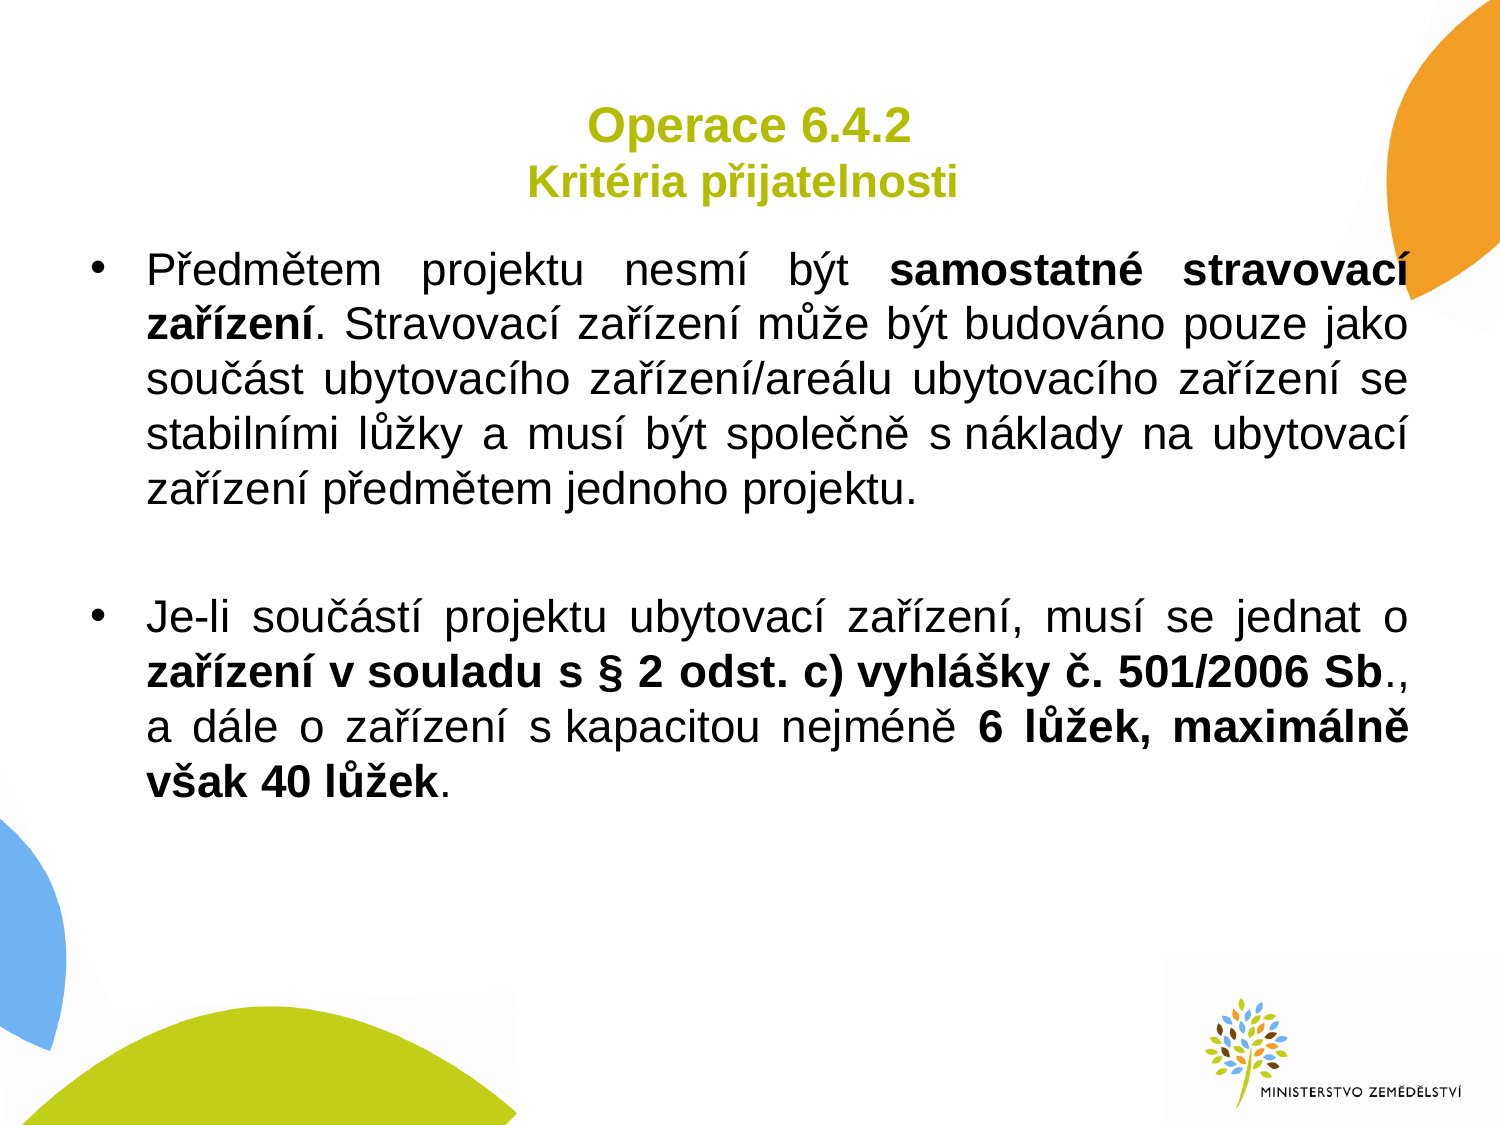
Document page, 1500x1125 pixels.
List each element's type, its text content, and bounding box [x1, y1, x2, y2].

list Předmětem projektu nesmí být samostatné stravovací zařízení. Stravovací zařízení může být budováno pouze jako součást ubytovacího zařízení/areálu ubytovacího zařízení se stabilními lůžky a musí být společně s náklady na ubytovací zařízení předmětem jednoho projektu. Je-li součástí projektu ubytovací zařízení, musí se jednat o zařízení v souladu s § 2 odst. c) vyhlášky č. 501/2006 Sb., a dále o zařízení s kapacitou nejméně 6 lůžek, maximálně však 40 lůžek. [75, 231, 1425, 1059]
title Operace 6.4.2 Kritéria přijatelnosti [75, 66, 1425, 231]
picture [0, 0, 1500, 1125]
